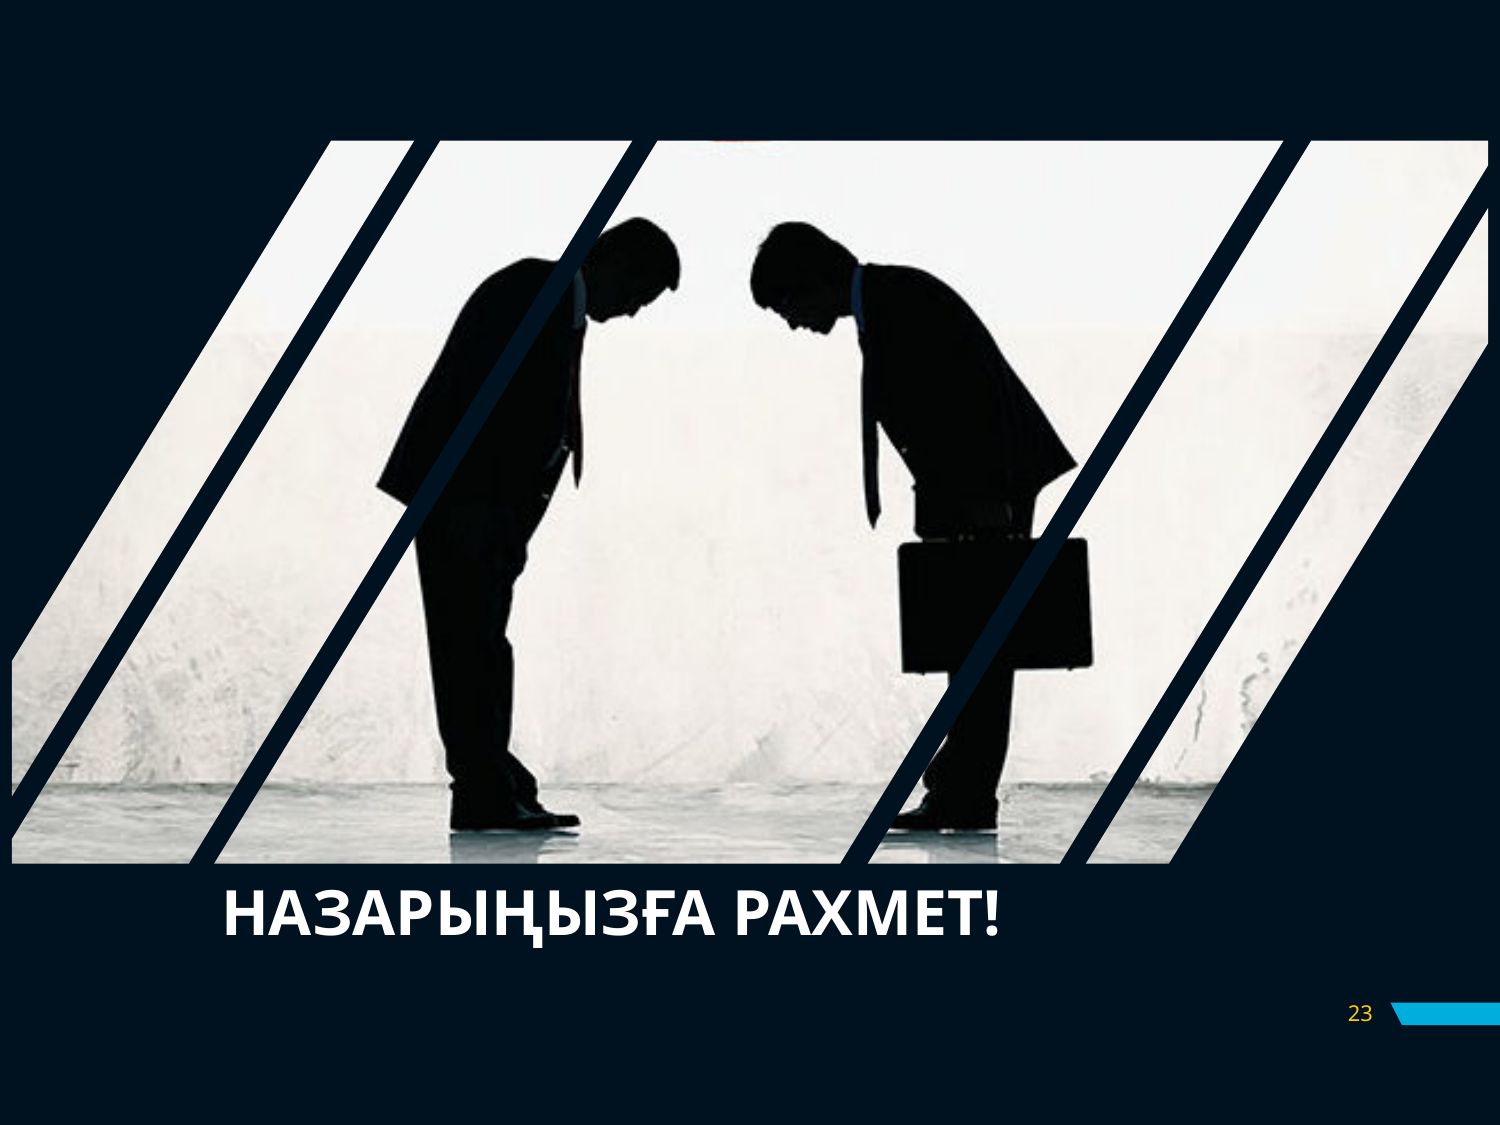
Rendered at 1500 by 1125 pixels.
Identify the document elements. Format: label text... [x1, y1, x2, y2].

title НАЗАРЫҢЫЗҒА РАХМЕТ! [206, 867, 1500, 964]
picture [11, 140, 1489, 864]
slide_number 23 [1320, 984, 1388, 1045]
